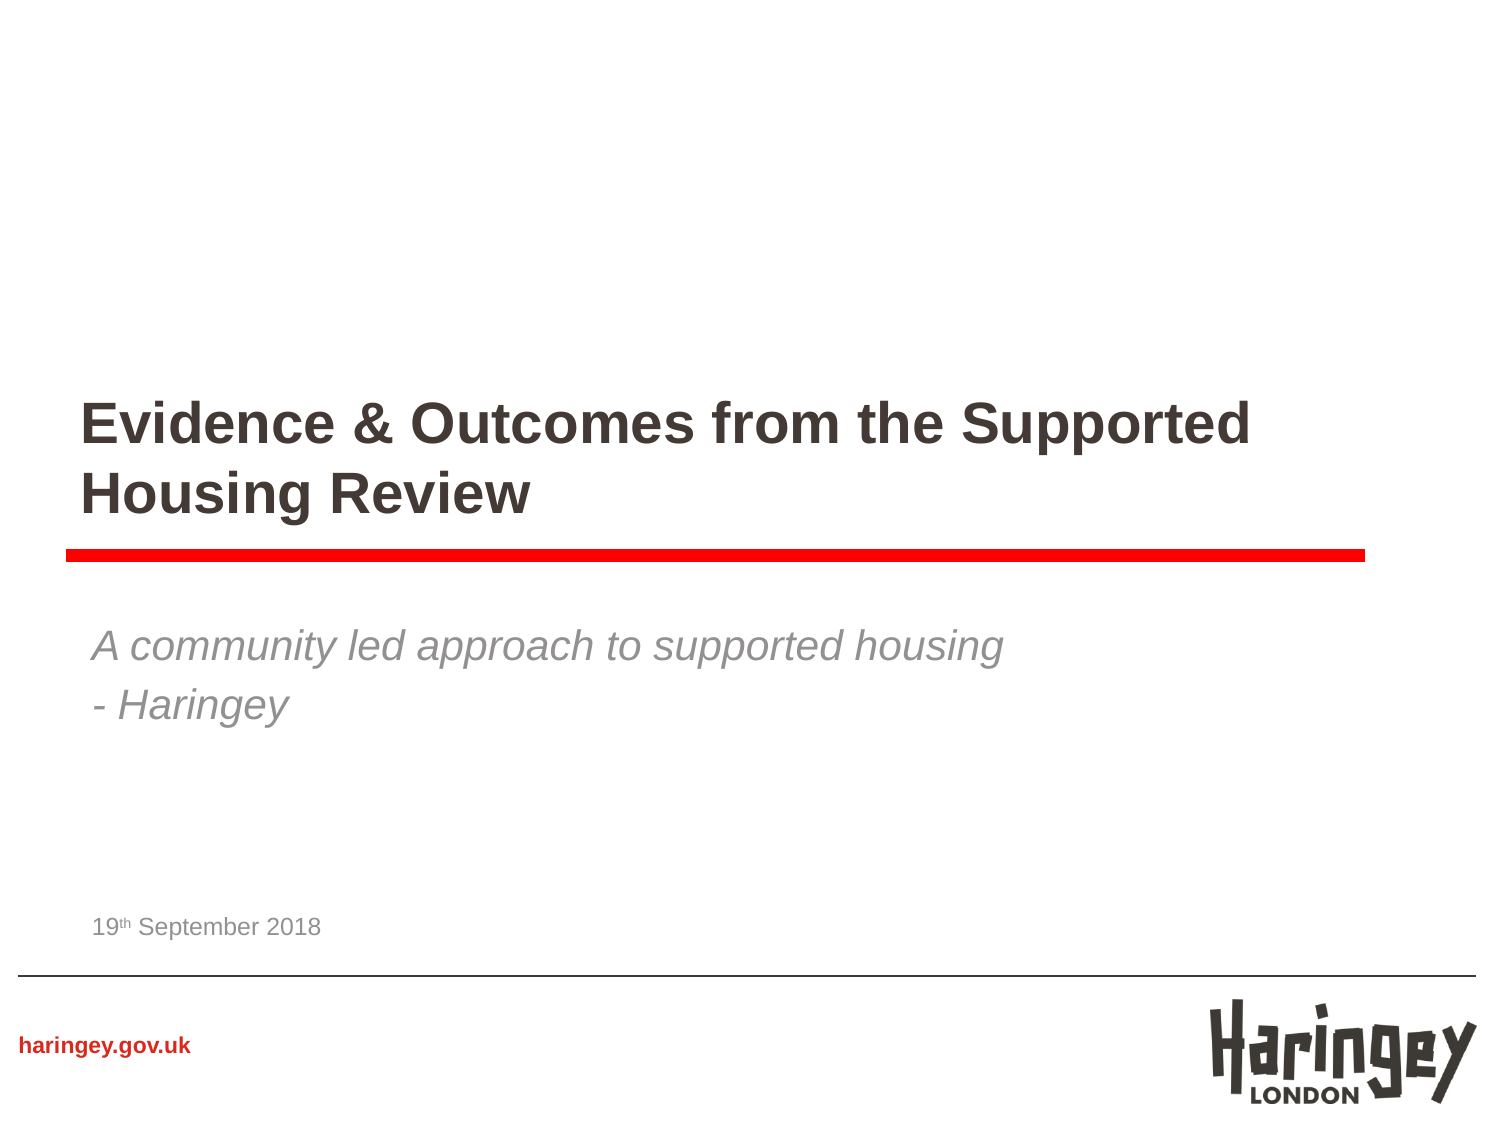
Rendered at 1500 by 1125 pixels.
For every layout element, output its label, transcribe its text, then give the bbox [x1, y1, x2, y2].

picture [1210, 999, 1477, 1104]
subtitle A community led approach to supported housing - Haringey 19th September 2018 [76, 550, 1377, 953]
title Evidence & Outcomes from the Supported Housing Review [65, 361, 1341, 549]
footer haringey.gov.uk [3, 1023, 479, 1084]
